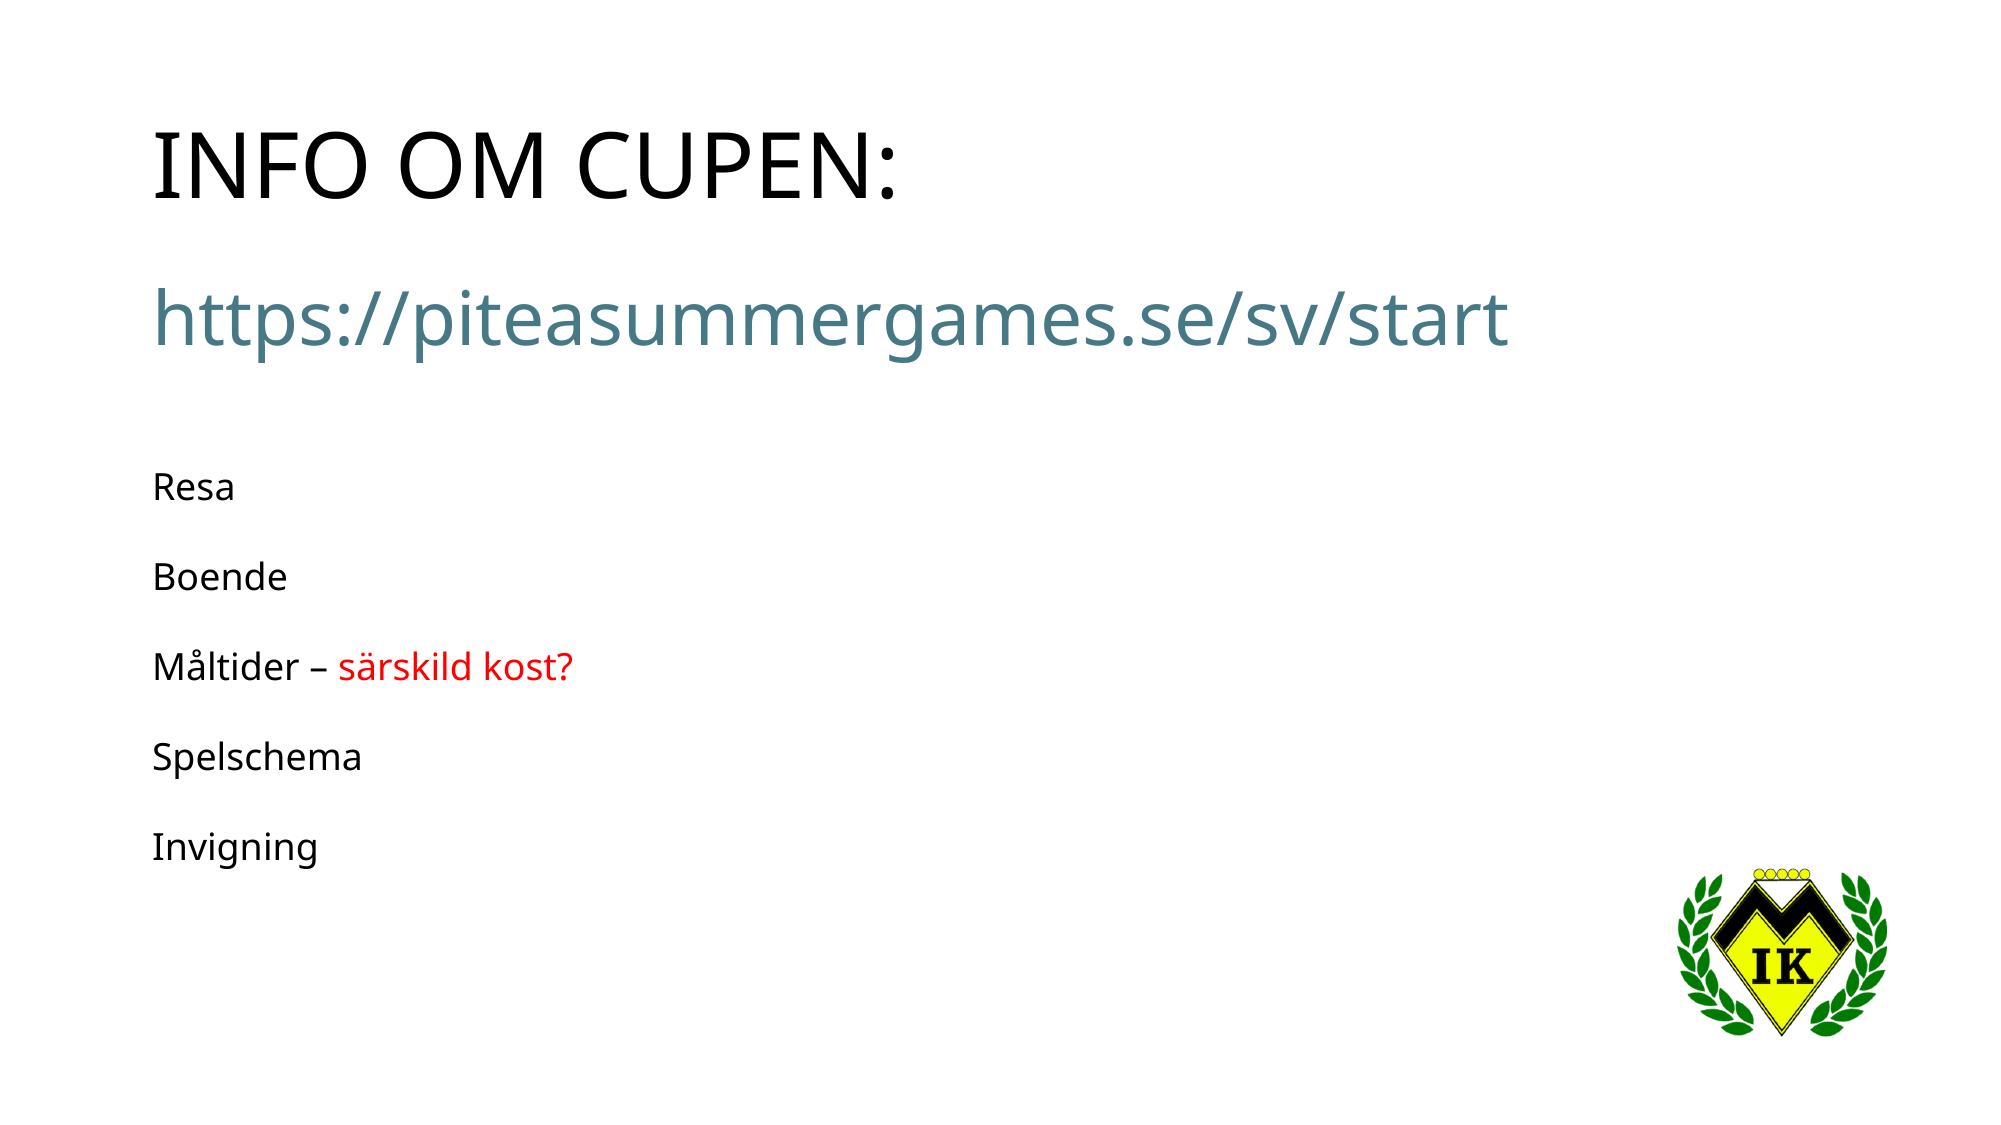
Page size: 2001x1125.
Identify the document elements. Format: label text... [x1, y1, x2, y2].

picture [1676, 847, 1888, 1058]
title INFO OM CUPEN: [137, 59, 1863, 263]
text_box https://piteasummergames.se/sv/start Resa Boende Måltider – särskild kost? Spelschema Invigning [137, 263, 1863, 921]
